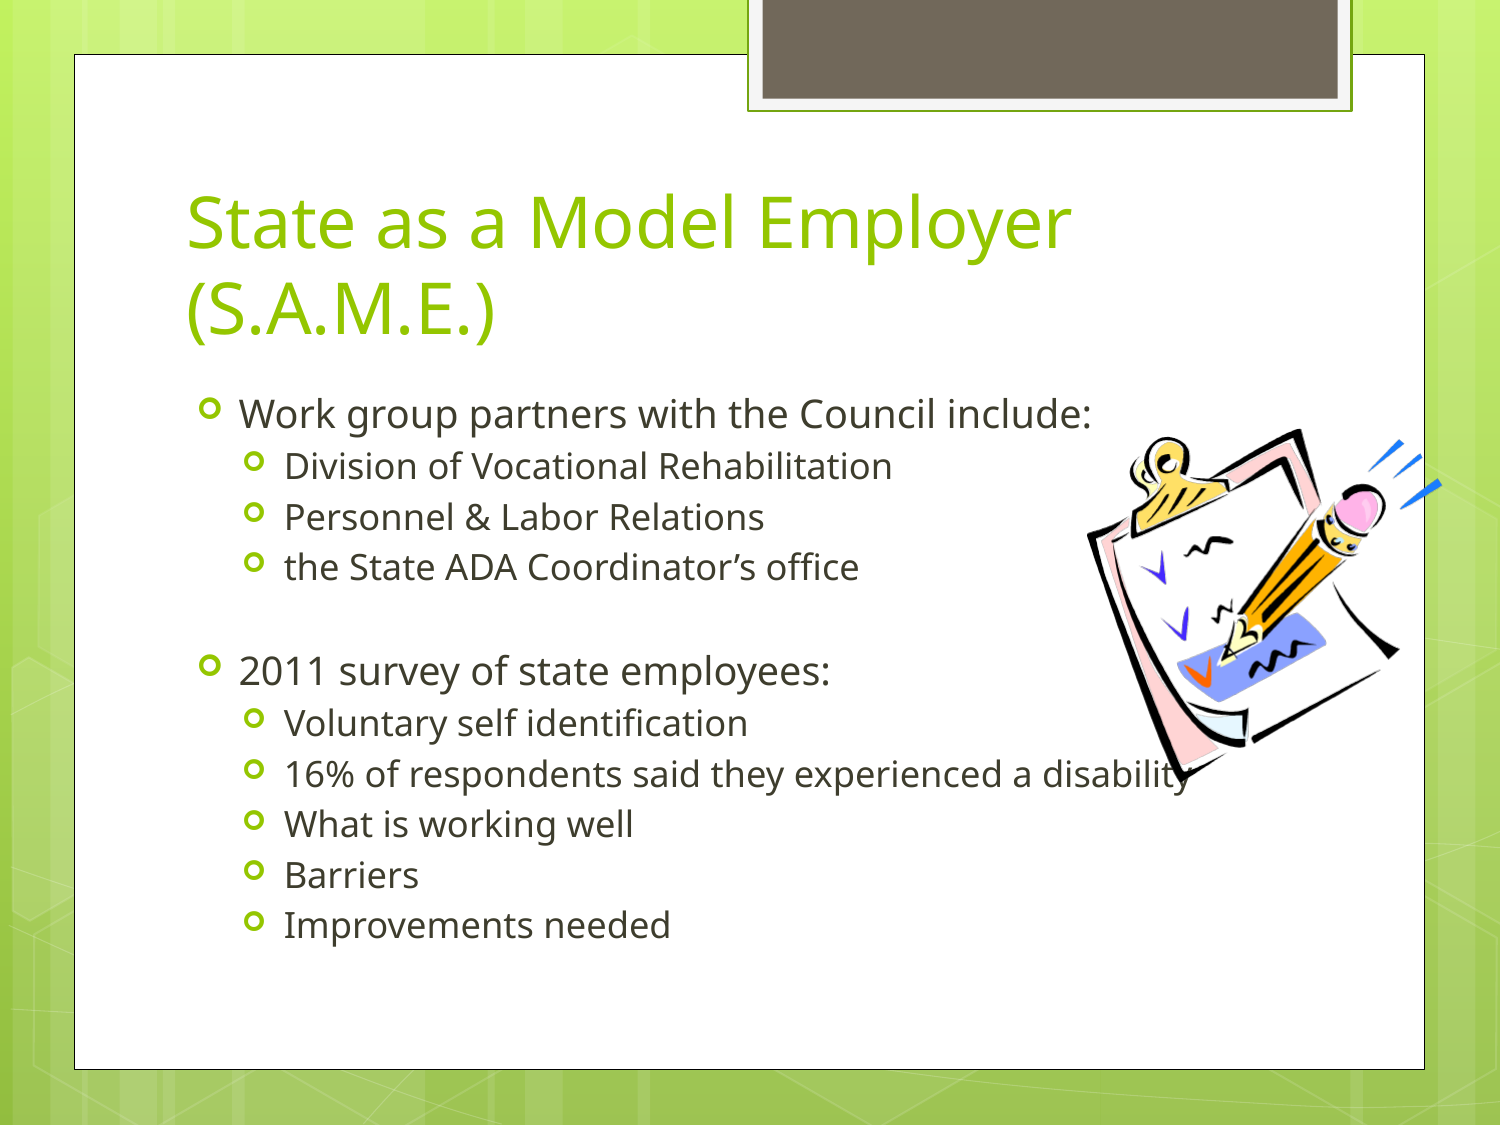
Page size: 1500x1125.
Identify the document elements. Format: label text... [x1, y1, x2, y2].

picture [1087, 424, 1447, 788]
title State as a Model Employer (S.A.M.E.) [171, 168, 1324, 357]
list Work group partners with the Council include: Division of Vocational Rehabilitation Personnel & Labor Relations the State ADA Coordinator’s office 2011 survey of state employees: Voluntary self identification 16% of respondents said they experienced a disability What is working well Barriers Improvements needed [171, 381, 1283, 957]
